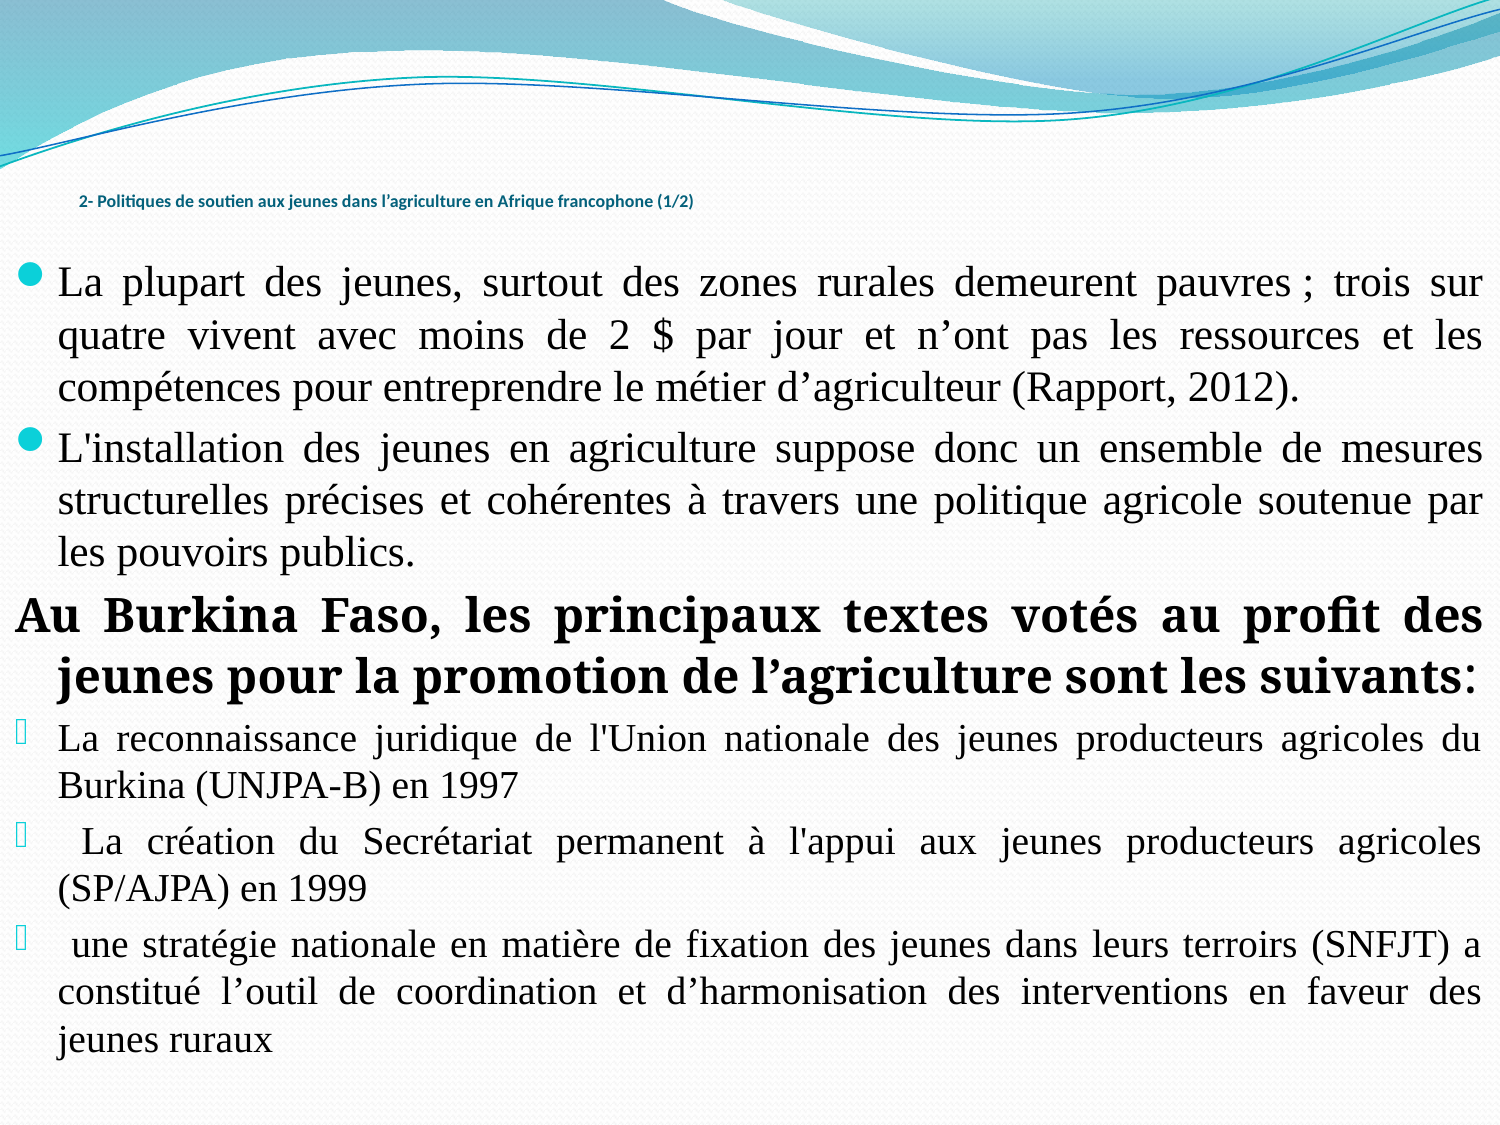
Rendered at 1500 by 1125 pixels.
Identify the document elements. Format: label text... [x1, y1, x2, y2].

title 2- Politiques de soutien aux jeunes dans l’agriculture en Afrique francophone (1/2) [75, 82, 1425, 211]
list La plupart des jeunes, surtout des zones rurales demeurent pauvres ; trois sur quatre vivent avec moins de 2 $ par jour et n’ont pas les ressources et les compétences pour entreprendre le métier d’agriculteur (Rapport, 2012). L'installation des jeunes en agriculture suppose donc un ensemble de mesures structurelles précises et cohérentes à travers une politique agricole soutenue par les pouvoirs publics. Au Burkina Faso, les principaux textes votés au profit des jeunes pour la promotion de l’agriculture sont les suivants: La reconnaissance juridique de l'Union nationale des jeunes producteurs agricoles du Burkina (UNJPA-B) en 1997 La création du Secrétariat permanent à l'appui aux jeunes producteurs agricoles (SP/AJPA) en 1999 une stratégie nationale en matière de fixation des jeunes dans leurs terroirs (SNFJT) a constitué l’outil de coordination et d’harmonisation des interventions en faveur des jeunes ruraux [0, 246, 1500, 1125]
